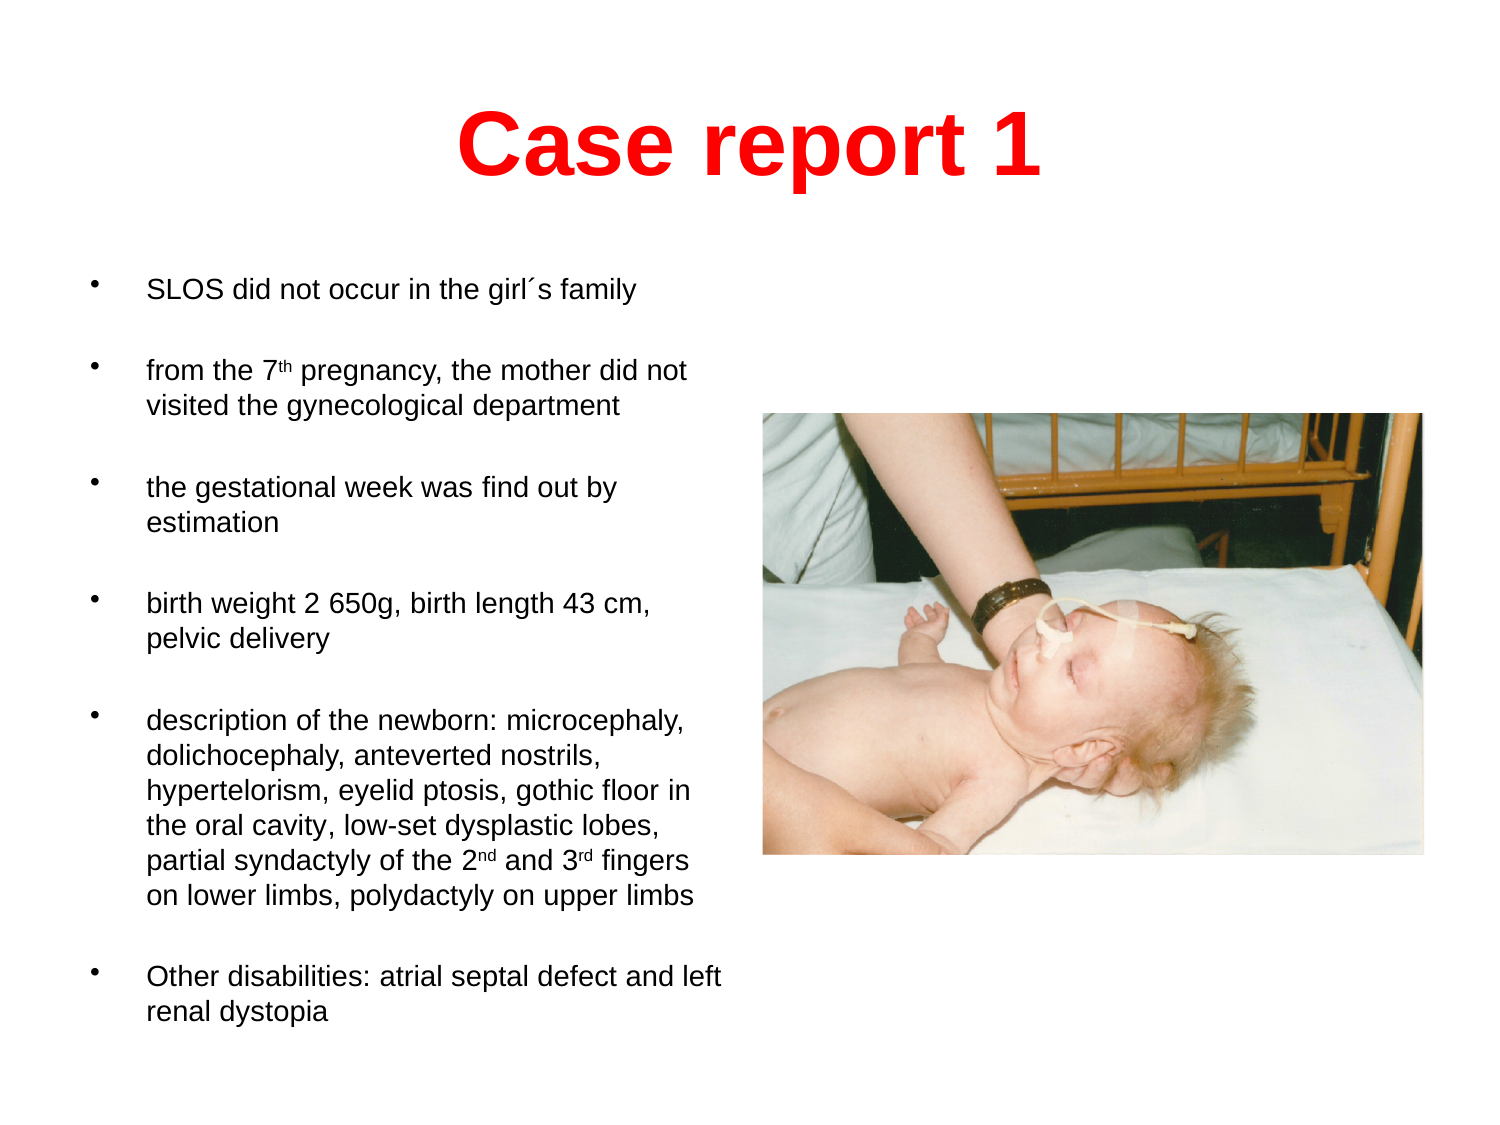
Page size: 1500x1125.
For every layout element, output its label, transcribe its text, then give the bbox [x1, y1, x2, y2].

list SLOS did not occur in the girl´s family from the 7th pregnancy, the mother did not visited the gynecological department the gestational week was find out by estimation birth weight 2 650g, birth length 43 cm, pelvic delivery description of the newborn: microcephaly, dolichocephaly, anteverted nostrils, hypertelorism, eyelid ptosis, gothic floor in the oral cavity, low-set dysplastic lobes, partial syndactyly of the 2nd and 3rd fingers on lower limbs, polydactyly on upper limbs Other disabilities: atrial septal defect and left renal dystopia [75, 262, 738, 1005]
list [762, 412, 1426, 855]
title Case report 1 [75, 45, 1425, 233]
